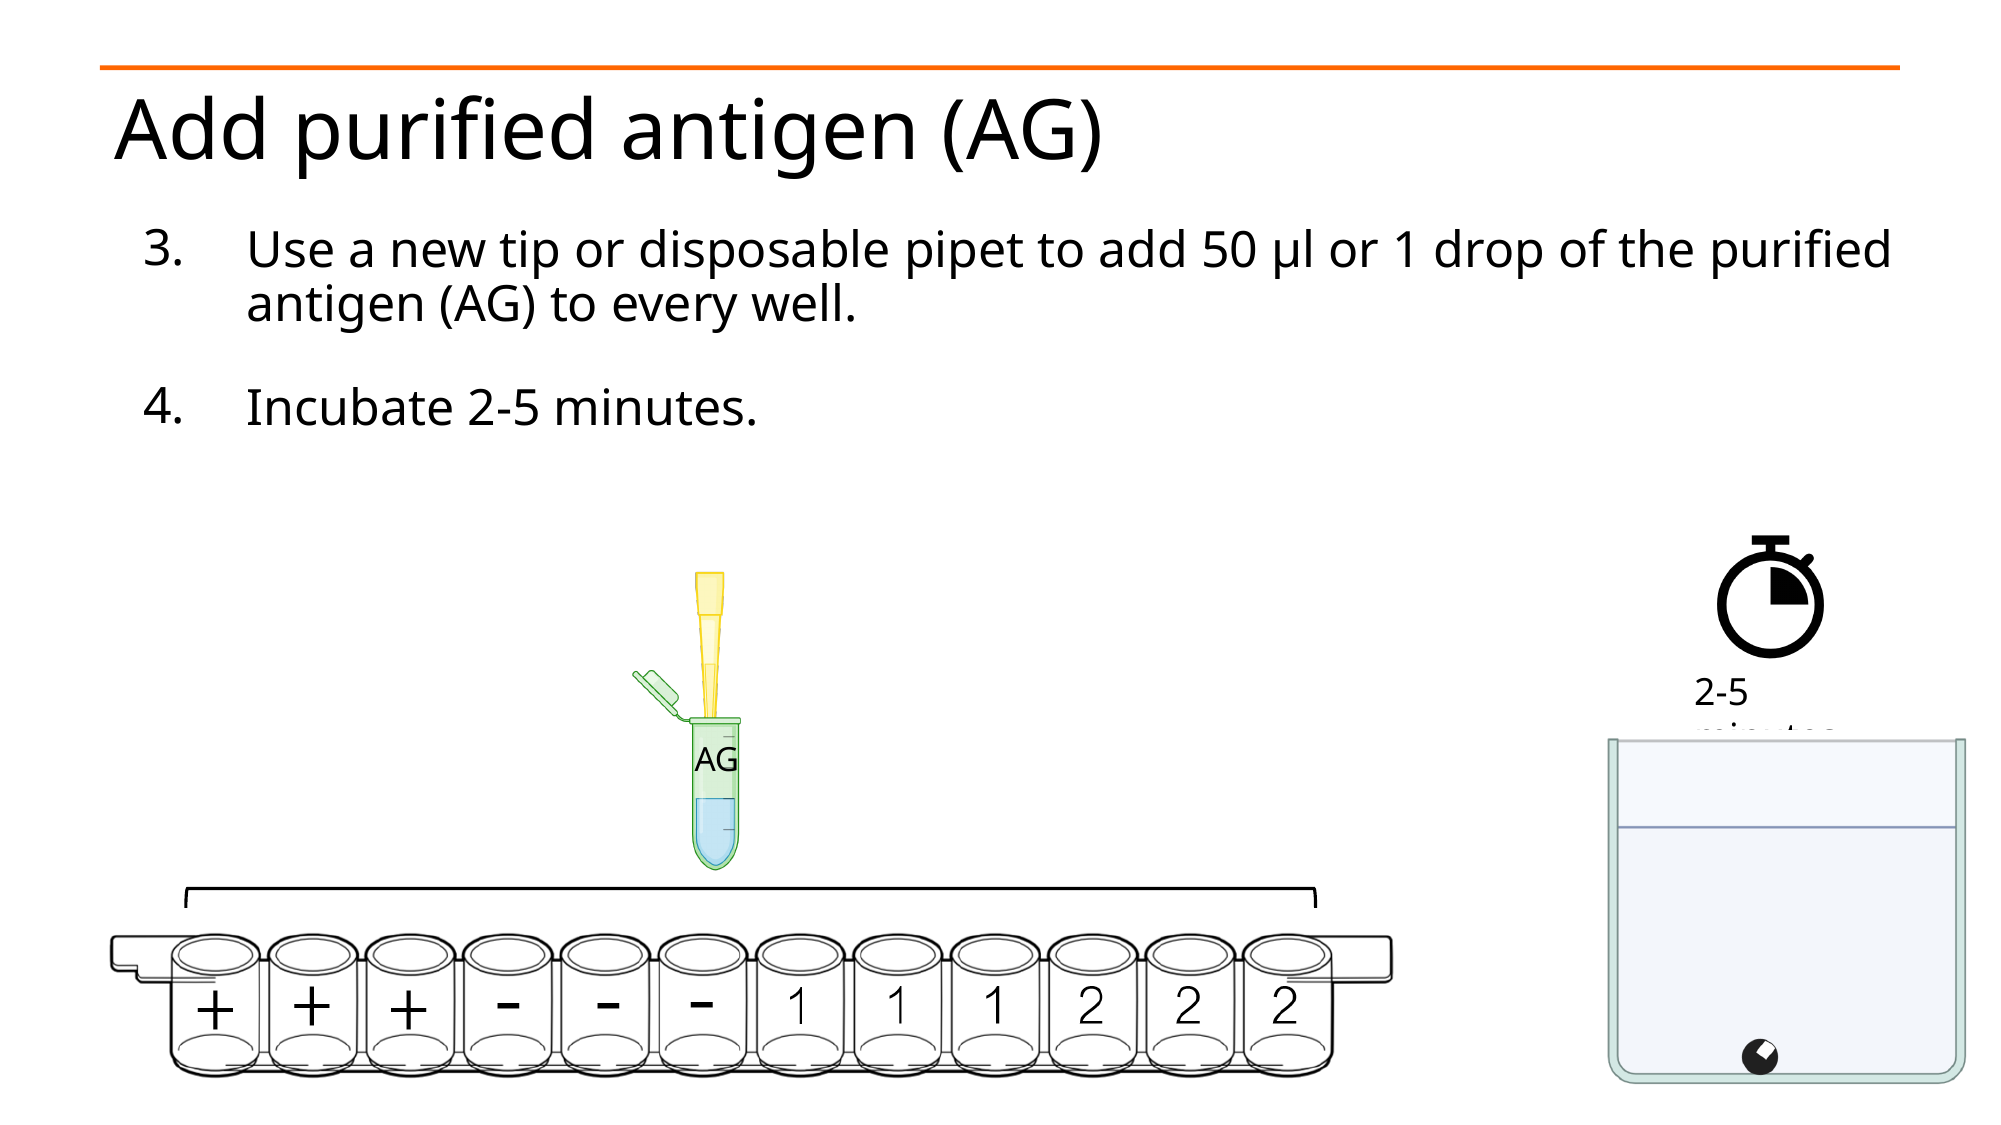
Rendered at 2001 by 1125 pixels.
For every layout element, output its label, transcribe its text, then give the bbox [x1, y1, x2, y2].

picture [633, 558, 782, 780]
text_box 2-5 minutes [1679, 660, 1900, 730]
list 3. [99, 215, 213, 294]
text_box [608, 655, 778, 877]
text_box 4. [99, 372, 213, 452]
text_box [185, 888, 1317, 908]
list Use a new tip or disposable pipet to add 50 μl or 1 drop of the purified antigen (AG) to every well. [231, 217, 1919, 374]
title Add purified antigen (AG) [99, 67, 1900, 198]
text_box Incubate 2-5 minutes. [231, 374, 1919, 561]
picture [1598, 730, 1971, 1088]
picture [1695, 521, 1846, 672]
picture [99, 914, 1421, 1090]
